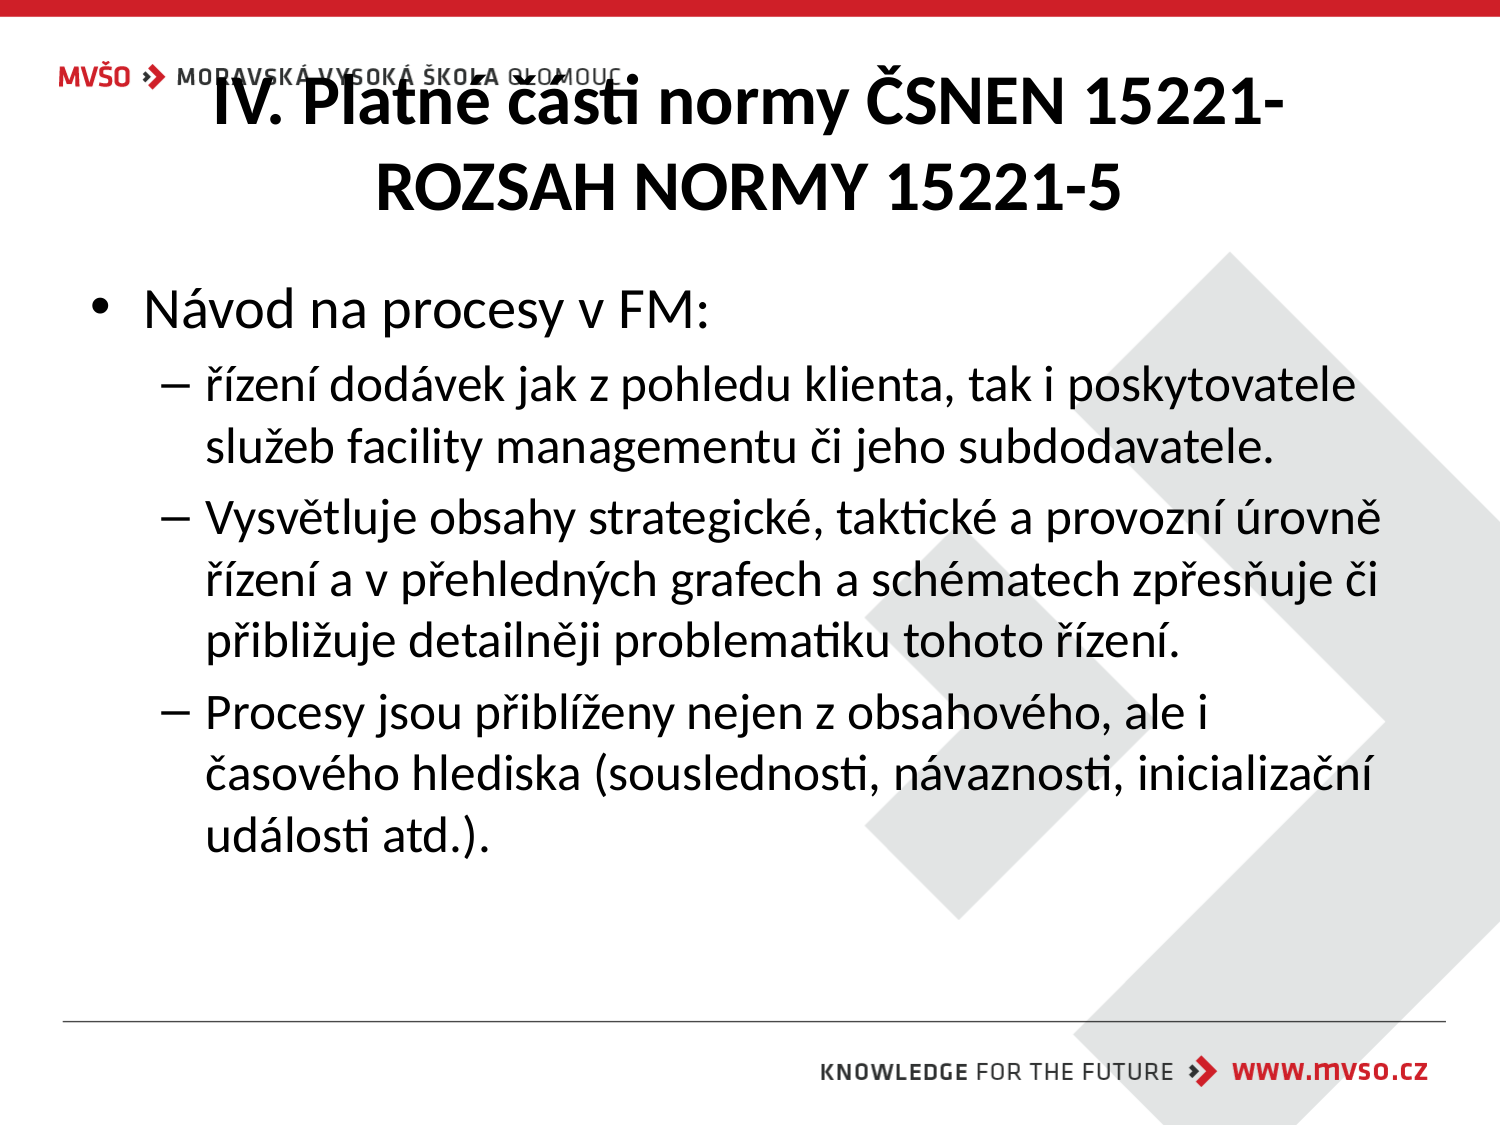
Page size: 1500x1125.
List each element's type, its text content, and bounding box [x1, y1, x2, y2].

list Návod na procesy v FM: řízení dodávek jak z pohledu klienta, tak i poskytovatele služeb facility managementu či jeho subdodavatele. Vysvětluje obsahy strategické, taktické a provozní úrovně řízení a v přehledných grafech a schématech zpřesňuje či přibližuje detailněji problematiku tohoto řízení. Procesy jsou přiblíženy nejen z obsahového, ale i časového hlediska (souslednosti, návaznosti, inicializační události atd.). [75, 262, 1425, 1005]
picture [0, 0, 1500, 1125]
title IV. Platné části normy ČSNEN 15221- ROZSAH NORMY 15221-5 [75, 45, 1425, 233]
